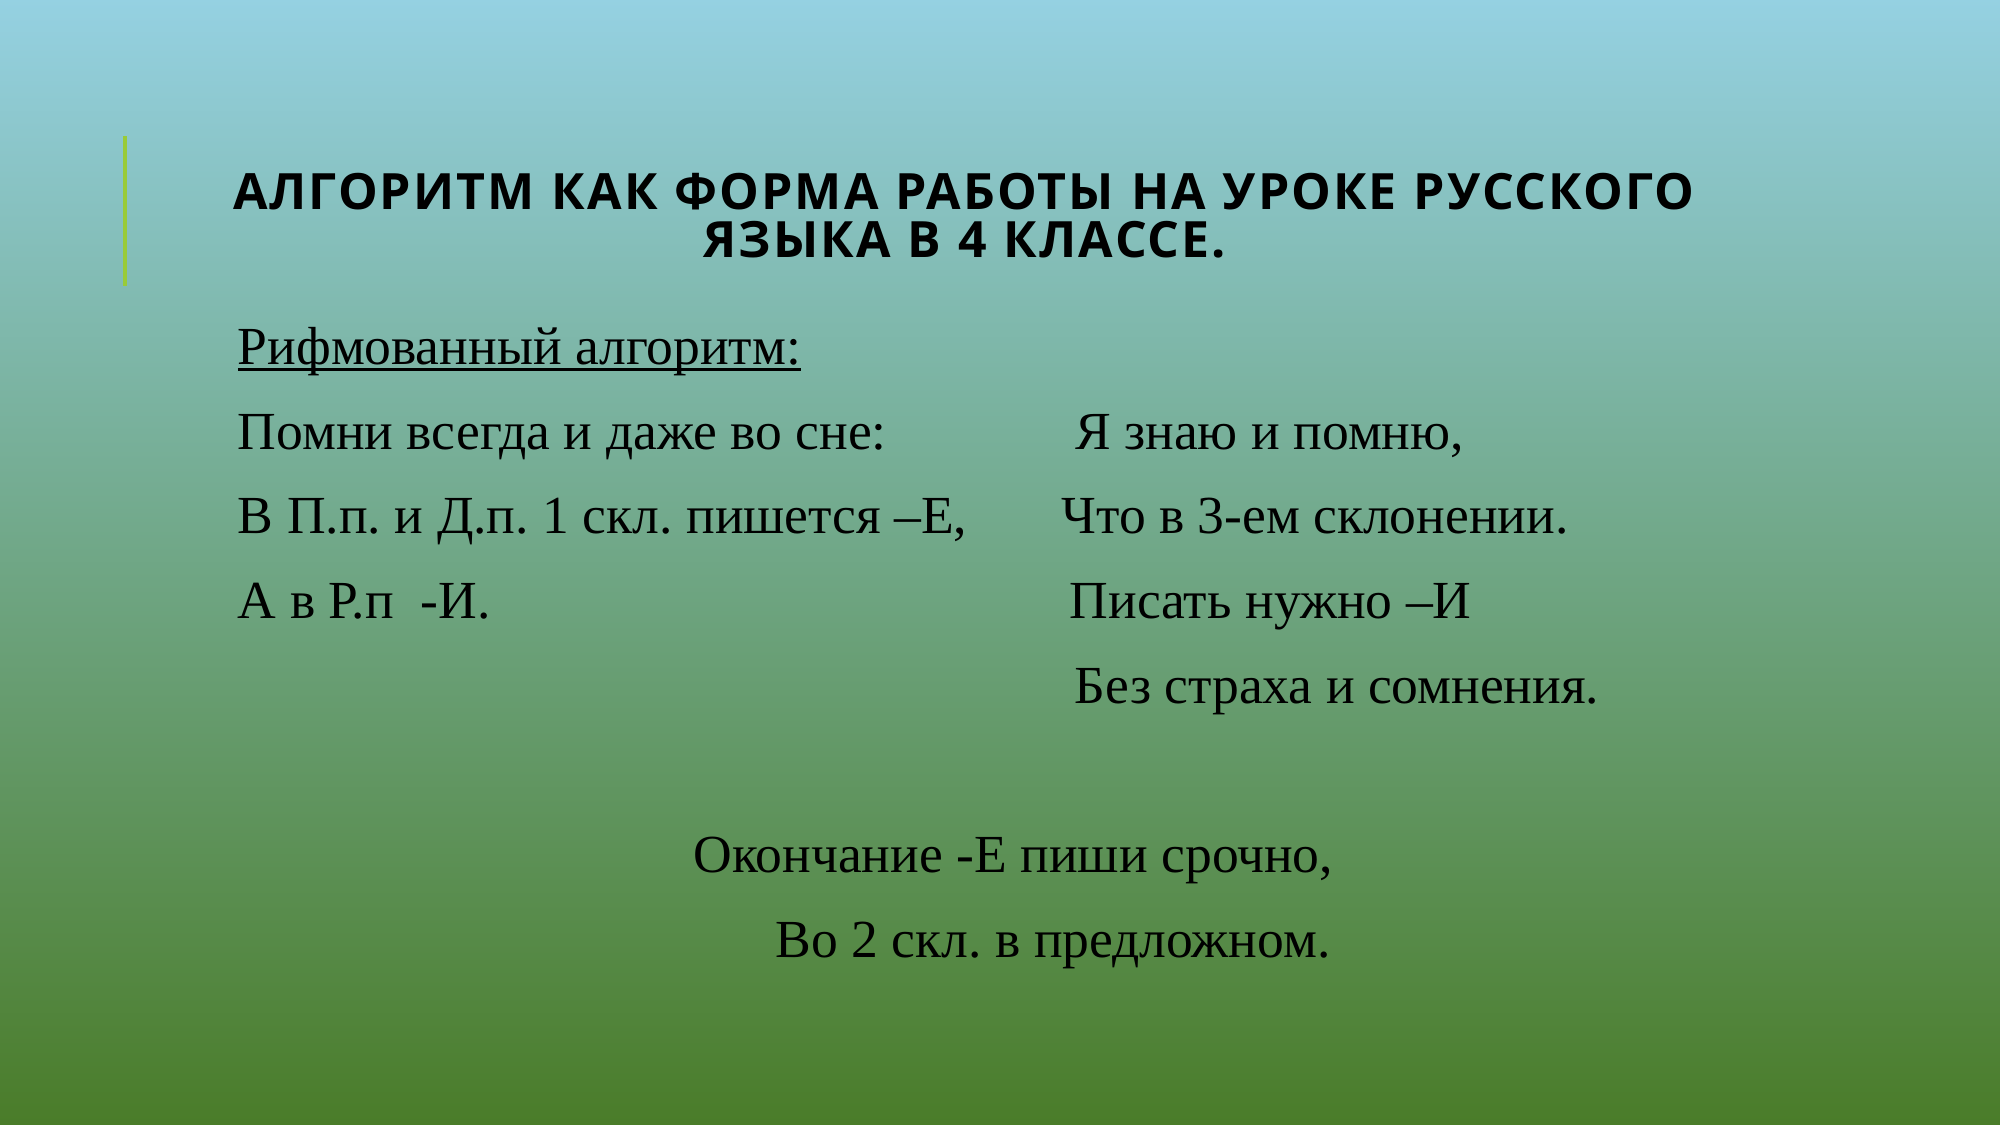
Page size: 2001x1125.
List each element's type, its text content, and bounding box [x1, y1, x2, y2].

list Рифмованный алгоритм: Помни всегда и даже во сне: Я знаю и помню, В П.п. и Д.п. 1 скл. пишется –Е, Что в 3-ем склонении. А в Р.п -И. Писать нужно –И Без страха и сомнения. Окончание -Е пиши срочно, Во 2 скл. в предложном. [230, 310, 1958, 1055]
title Алгоритм как форма работы на уроке русского языка в 4 классе. [168, 96, 1763, 342]
